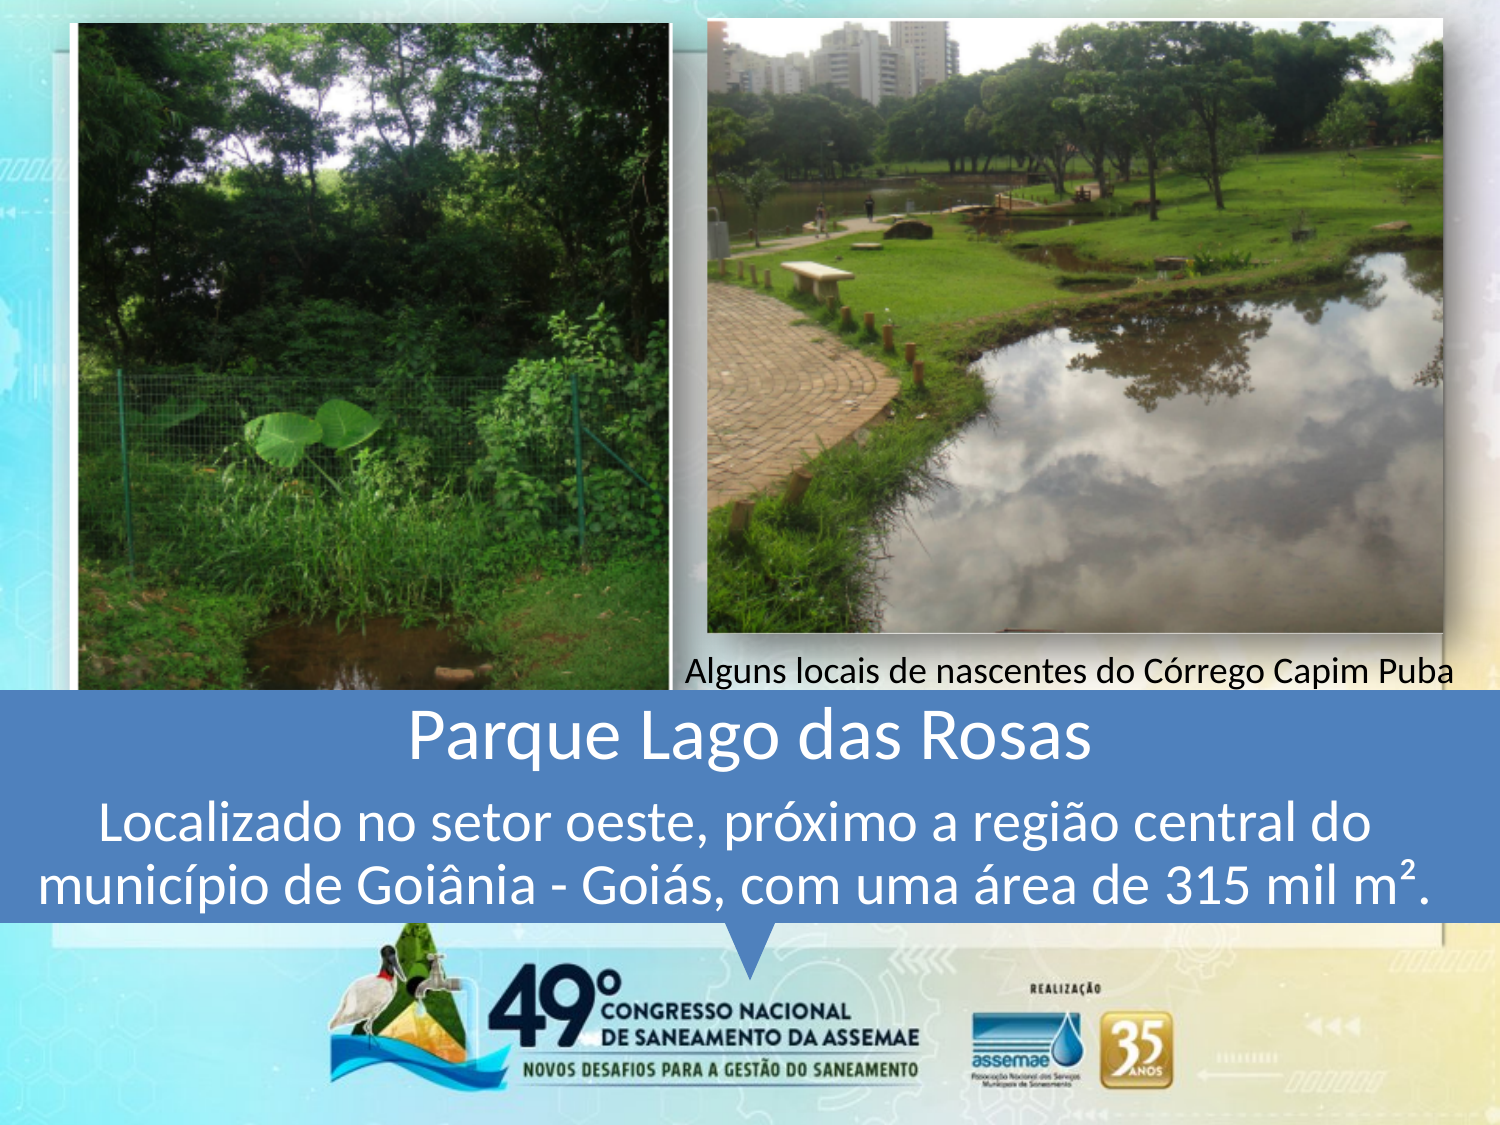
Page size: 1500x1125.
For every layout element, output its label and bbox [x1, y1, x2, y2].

text_box [0, 689, 1500, 981]
picture [0, 0, 1500, 689]
picture [0, 981, 1500, 1125]
